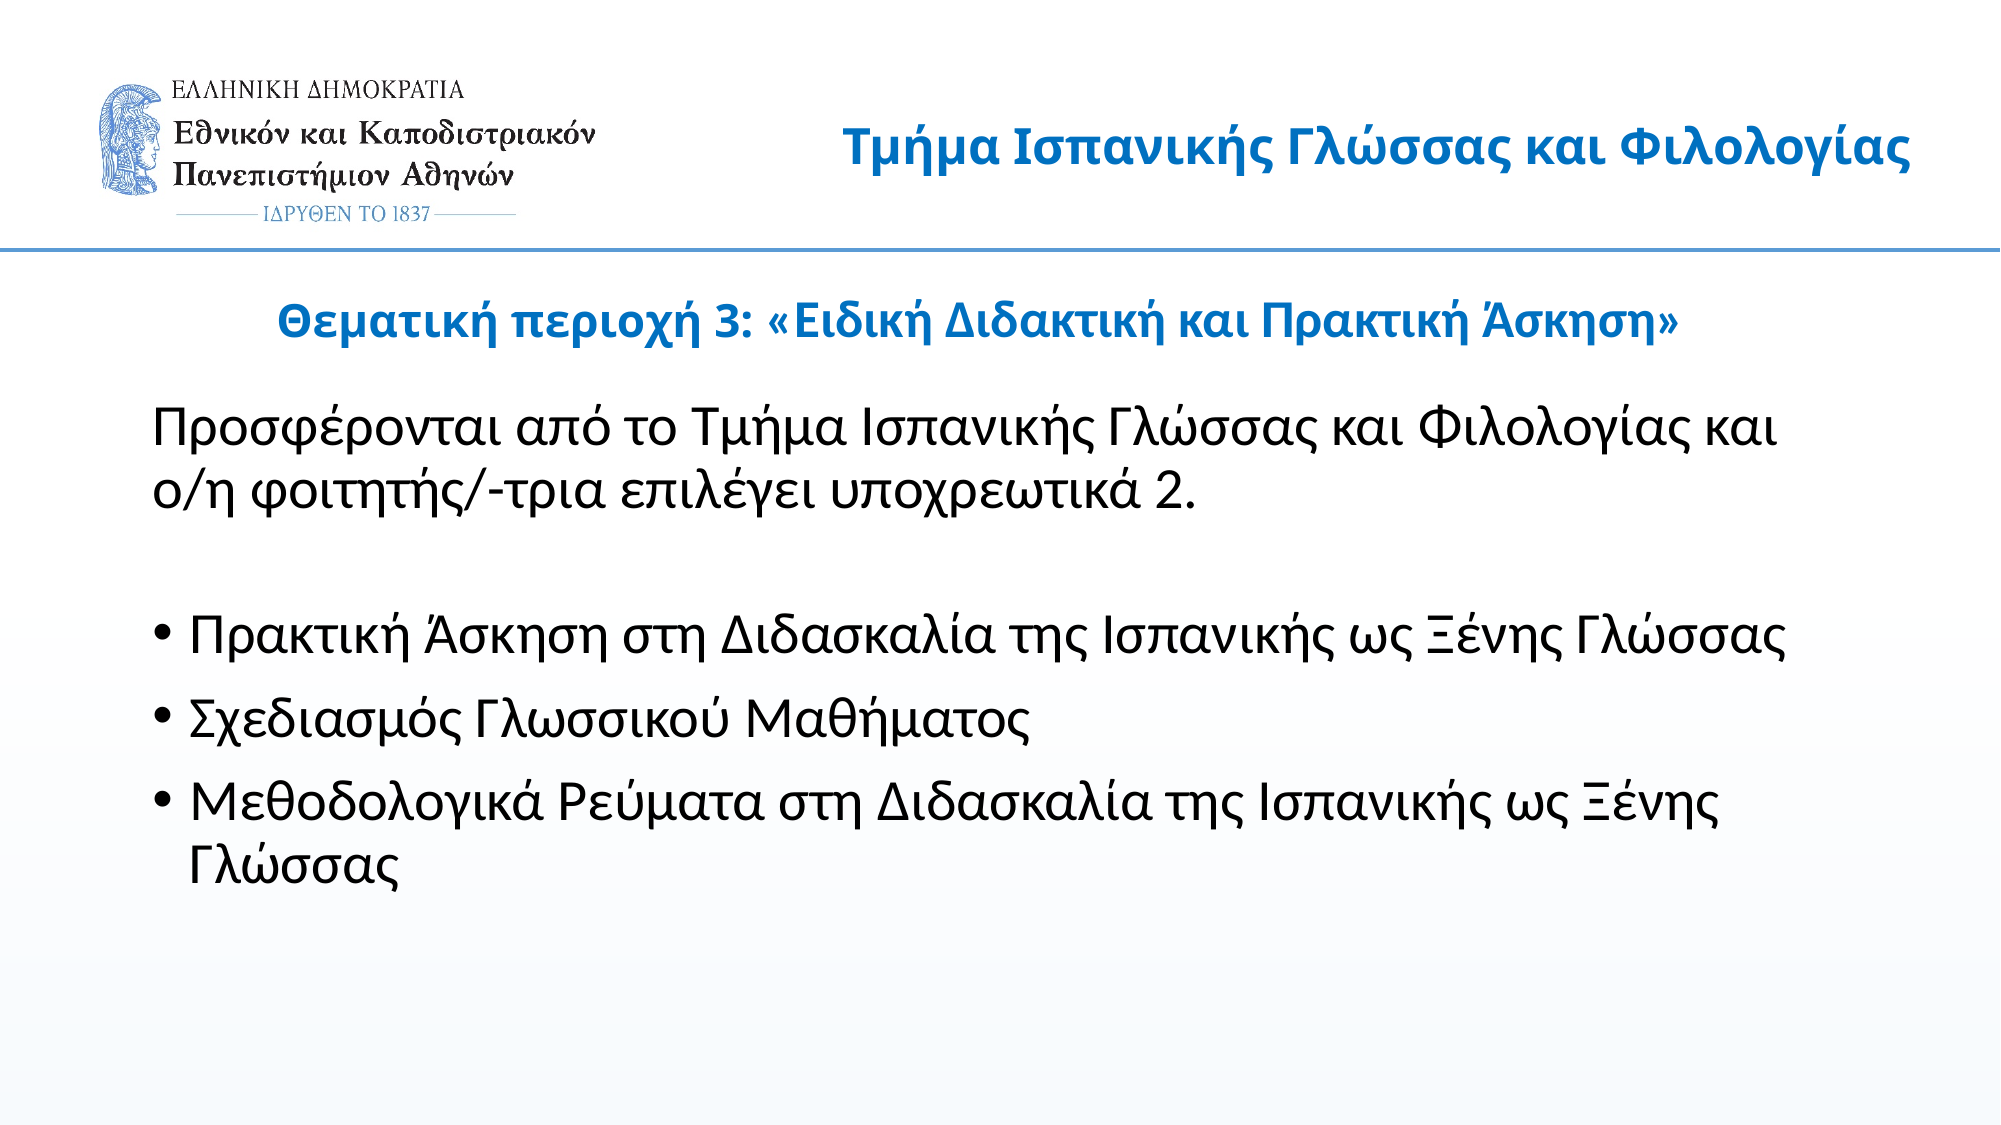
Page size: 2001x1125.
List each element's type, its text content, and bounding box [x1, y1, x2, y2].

title Θεματική περιοχή 3: «Ειδική Διδακτική και Πρακτική Άσκηση» [99, 283, 1863, 357]
text_box Τμήμα Ισπανικής Γλώσσας και Φιλολογίας [709, 59, 1926, 238]
picture [99, 67, 622, 234]
list Προσφέρονται από το Τμήμα Ισπανικής Γλώσσας και Φιλολογίας και ο/η φοιτητής/-τρια επιλέγει υποχρεωτικά 2. Πρακτική Άσκηση στη Διδασκαλία της Ισπανικής ως Ξένης Γλώσσας Σχεδιασμός Γλωσσικού Μαθήματος Μεθοδολογικά Ρεύματα στη Διδασκαλία της Ισπανικής ως Ξένης Γλώσσας [137, 387, 1863, 1079]
